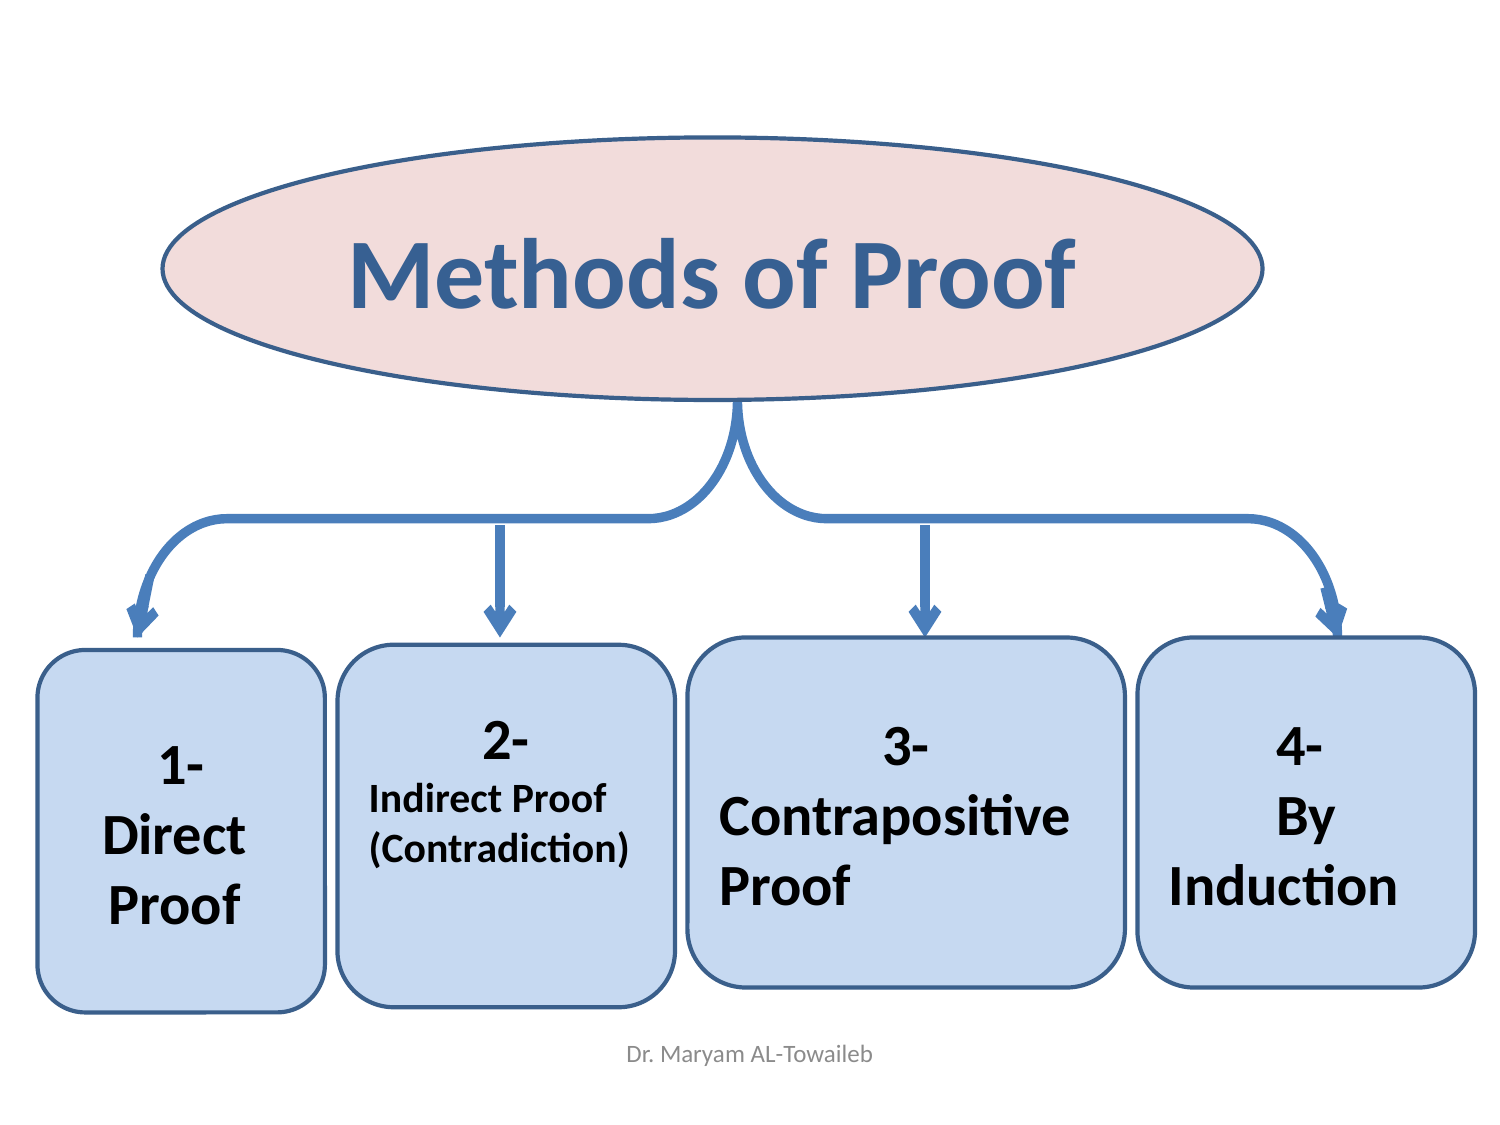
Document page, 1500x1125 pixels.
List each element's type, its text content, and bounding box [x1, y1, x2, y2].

text_box 3- Contrapositive Proof [685, 635, 1128, 990]
footer Dr. Maryam AL-Towaileb [512, 1037, 988, 1098]
text_box 1- Direct Proof [35, 647, 328, 1015]
text_box Methods of Proof [160, 135, 1265, 403]
text_box 4- By Induction [1135, 635, 1478, 990]
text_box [137, 574, 151, 638]
text_box [150, 402, 1330, 638]
text_box 2- Indirect Proof (Contradiction) [335, 642, 678, 1010]
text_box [1324, 587, 1338, 638]
